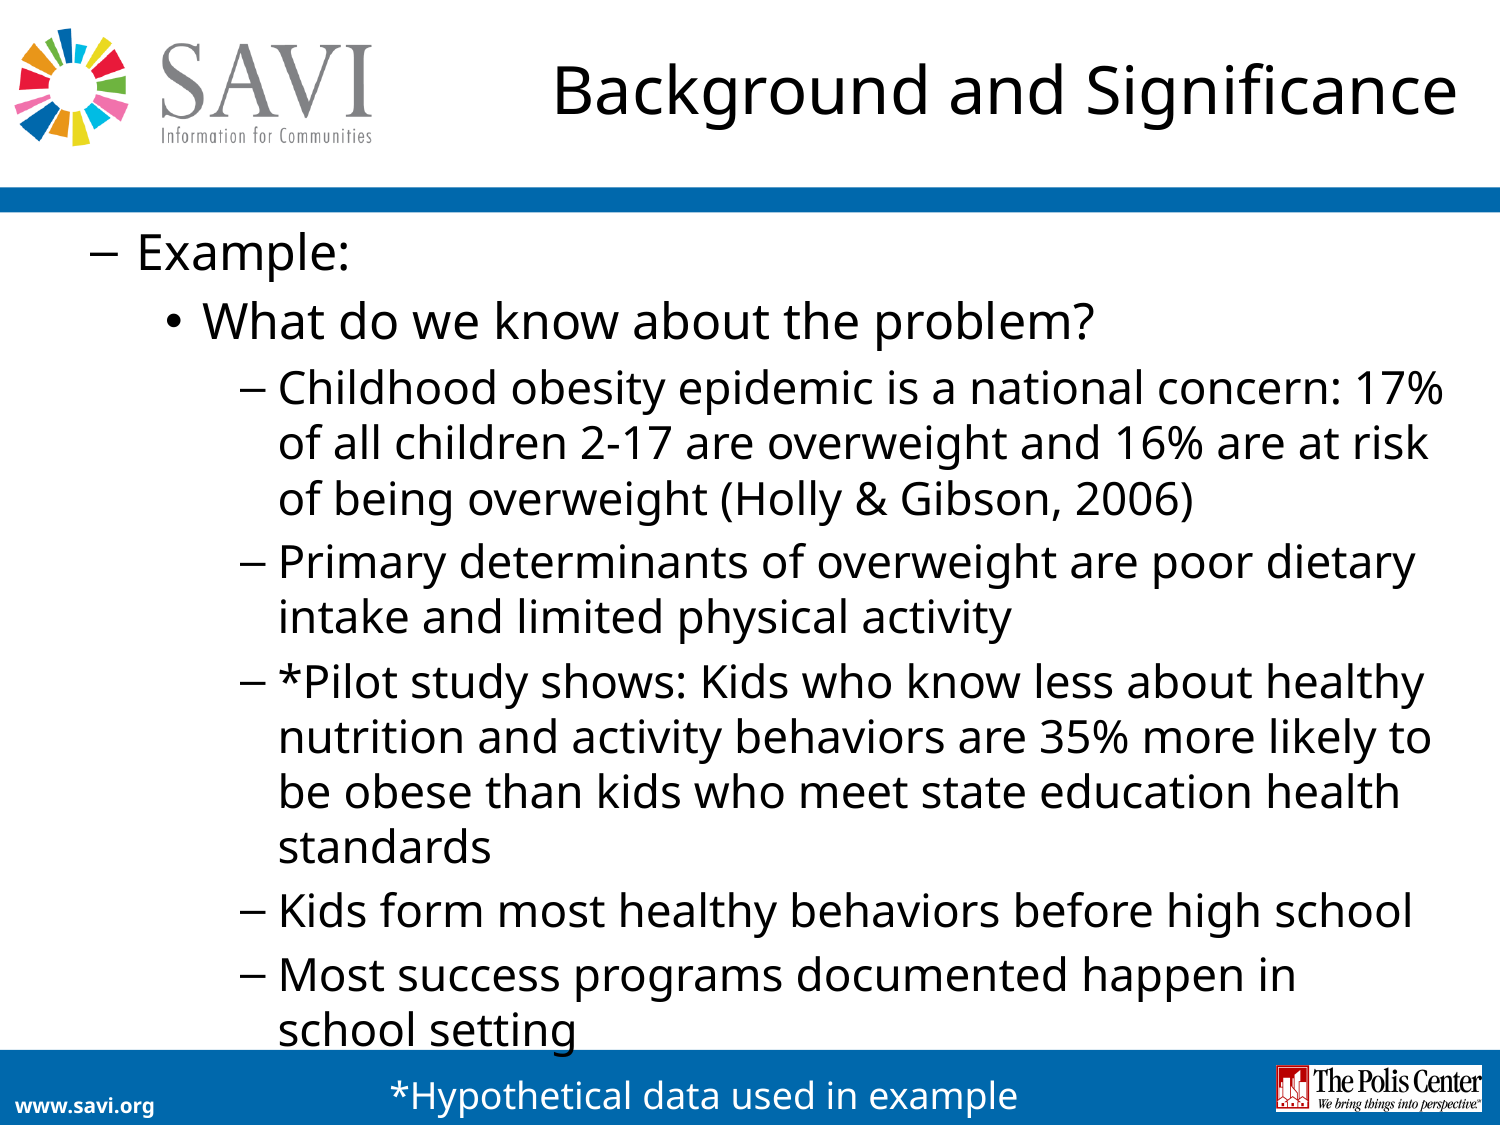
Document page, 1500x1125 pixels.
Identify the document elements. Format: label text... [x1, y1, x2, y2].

text_box *Hypothetical data used in example [374, 1064, 1034, 1125]
picture [1276, 1065, 1482, 1112]
list Example: What do we know about the problem? Childhood obesity epidemic is a national concern: 17% of all children 2-17 are overweight and 16% are at risk of being overweight (Holly & Gibson, 2006) Primary determinants of overweight are poor dietary intake and limited physical activity *Pilot study shows: Kids who know less about healthy nutrition and activity behaviors are 35% more likely to be obese than kids who meet state education health standards Kids form most healthy behaviors before high school Most success programs documented happen in school setting [0, 212, 1463, 1051]
title Background and Significance [0, 24, 1476, 151]
text_box www.savi.org [0, 1084, 198, 1125]
